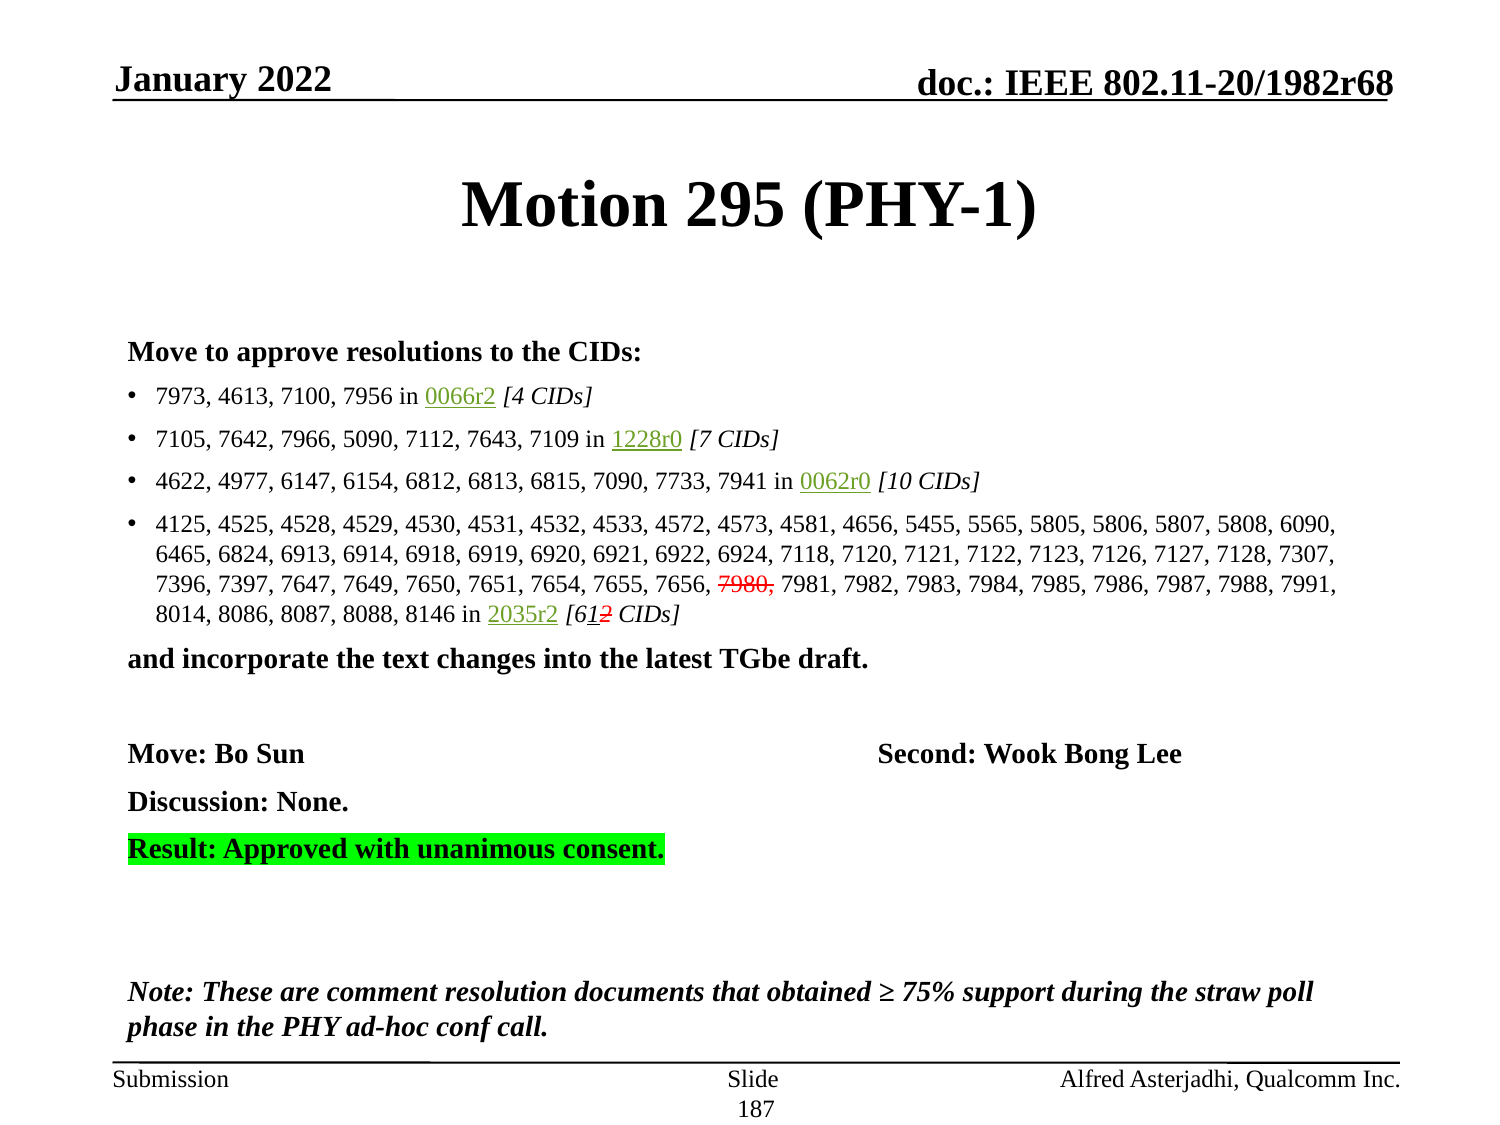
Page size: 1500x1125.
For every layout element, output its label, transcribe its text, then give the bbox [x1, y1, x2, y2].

list Move to approve resolutions to the CIDs: 7973, 4613, 7100, 7956 in 0066r2 [4 CIDs] 7105, 7642, 7966, 5090, 7112, 7643, 7109 in 1228r0 [7 CIDs] 4622, 4977, 6147, 6154, 6812, 6813, 6815, 7090, 7733, 7941 in 0062r0 [10 CIDs] 4125, 4525, 4528, 4529, 4530, 4531, 4532, 4533, 4572, 4573, 4581, 4656, 5455, 5565, 5805, 5806, 5807, 5808, 6090, 6465, 6824, 6913, 6914, 6918, 6919, 6920, 6921, 6922, 6924, 7118, 7120, 7121, 7122, 7123, 7126, 7127, 7128, 7307, 7396, 7397, 7647, 7649, 7650, 7651, 7654, 7655, 7656, 7980, 7981, 7982, 7983, 7984, 7985, 7986, 7987, 7988, 7991, 8014, 8086, 8087, 8088, 8146 in 2035r2 [612 CIDs] and incorporate the text changes into the latest TGbe draft. Move: Bo Sun Second: Wook Bong Lee Discussion: None. Result: Approved with unanimous consent. Note: These are comment resolution documents that obtained ≥ 75% support during the straw poll phase in the PHY ad-hoc conf call. [112, 324, 1388, 1063]
footer Alfred Asterjadhi, Qualcomm Inc. [878, 1061, 1402, 1093]
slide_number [114, 54, 423, 100]
title Motion 295 (PHY-1) [112, 112, 1388, 288]
slide_number Slide 187 [712, 1061, 800, 1123]
